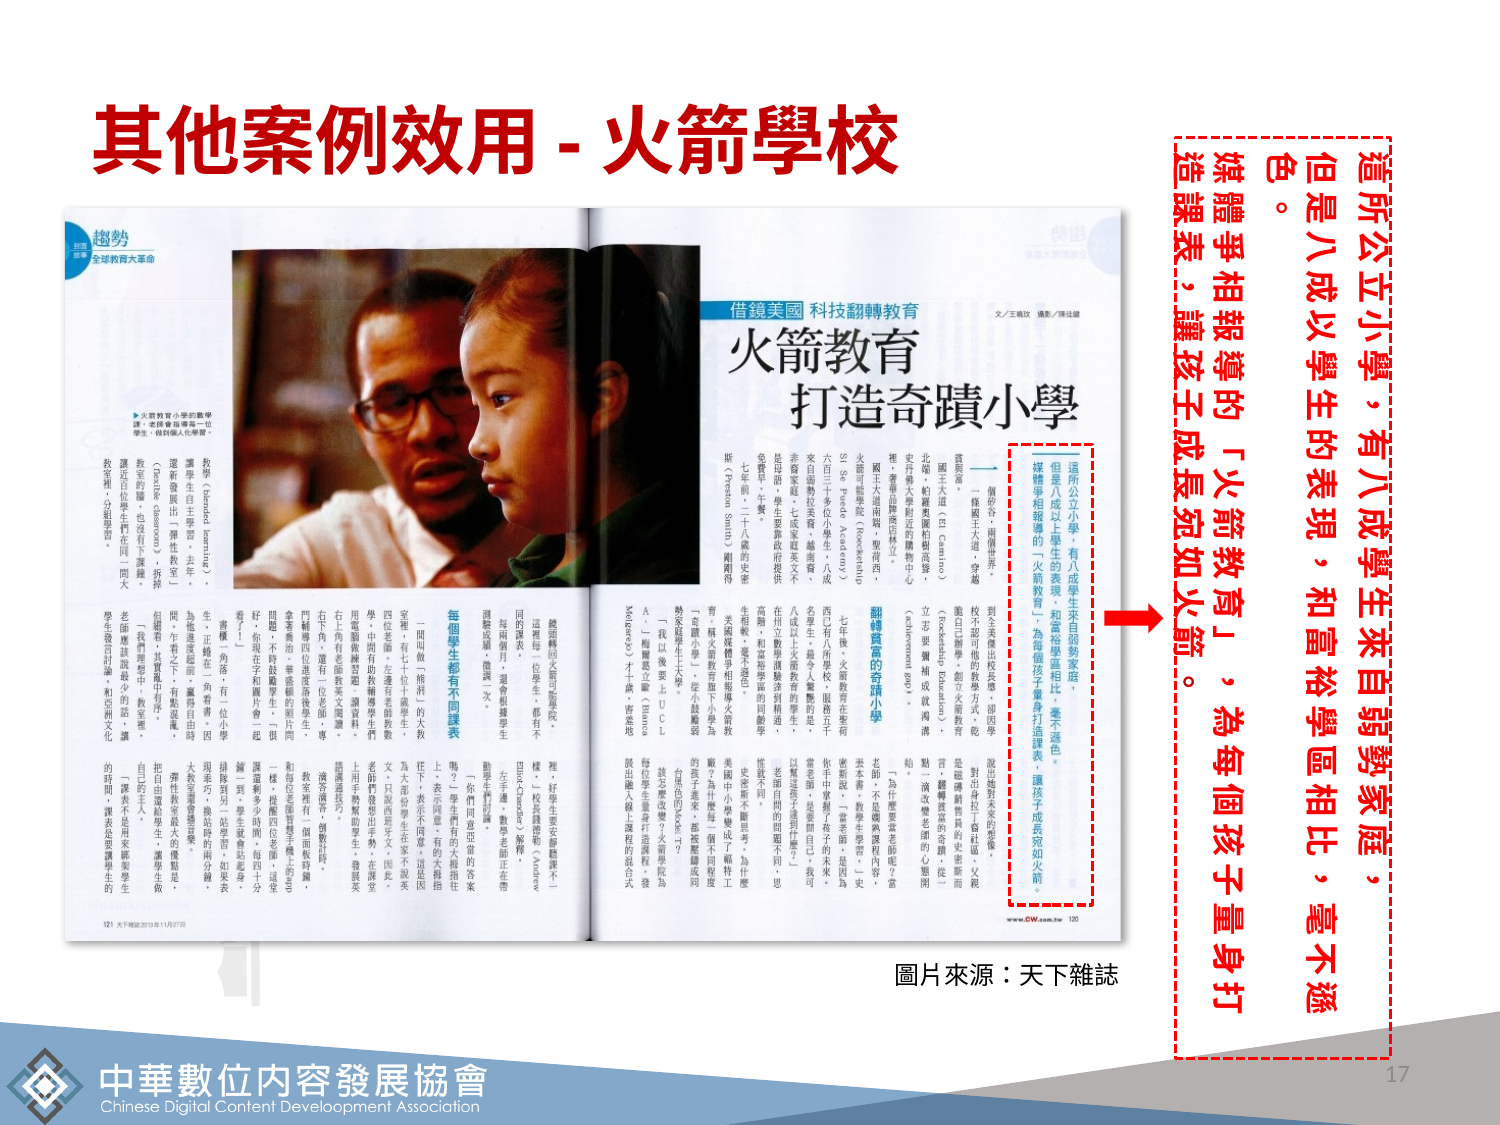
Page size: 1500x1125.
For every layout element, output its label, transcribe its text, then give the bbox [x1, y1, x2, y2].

picture [0, 941, 573, 1125]
slide_number 17 [1074, 1042, 1425, 1103]
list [64, 208, 1121, 941]
text_box [1125, 601, 1166, 636]
text_box 這所公立小學，有八成學生來自弱勢家庭， 但是八成以學生的表現，和富裕學區相比，毫不遜色。 媒體爭相報導的「火箭教育」，為每個孩子量身打造課表，讓孩子成長宛如火箭。 [1173, 135, 1392, 1042]
text_box 圖片來源：天下雜誌 [879, 952, 1140, 997]
title 其他案例效用-火箭學校 [75, 45, 1425, 233]
